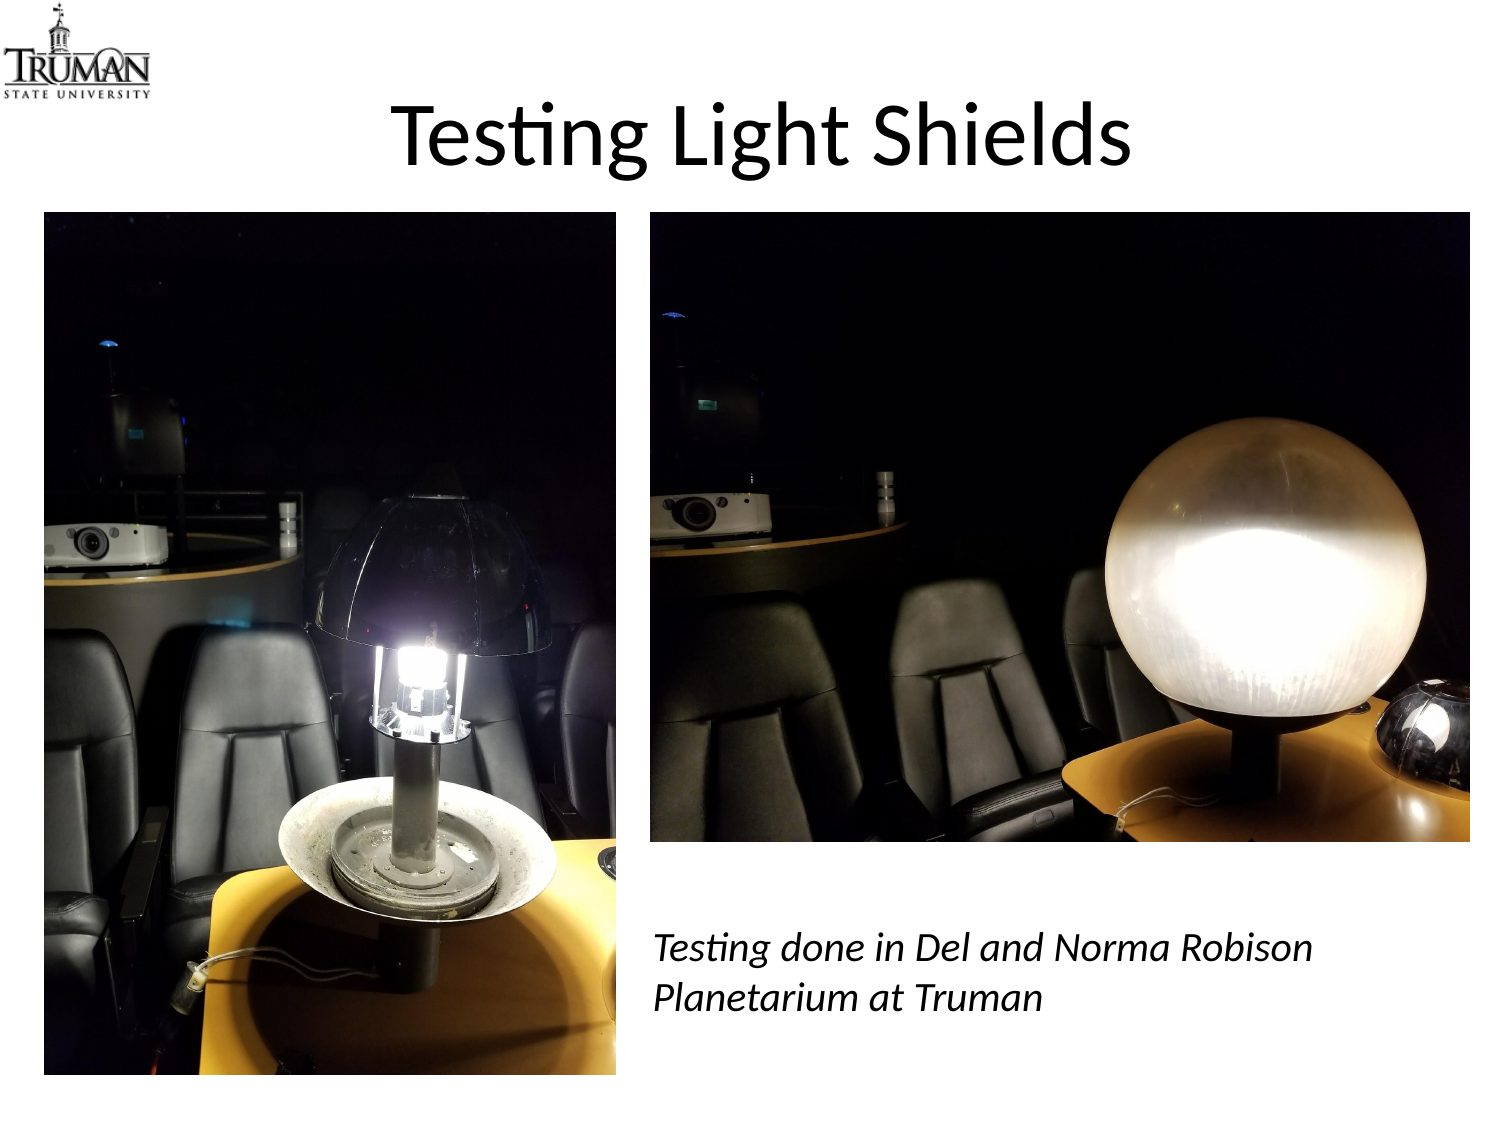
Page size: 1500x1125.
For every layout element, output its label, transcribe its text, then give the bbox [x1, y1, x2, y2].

list Testing done in Del and Norma Robison Planetarium at Truman [637, 912, 1470, 1033]
title Testing Light Shields [87, 45, 1438, 213]
picture [649, 212, 1470, 843]
picture [0, 0, 160, 113]
picture [44, 212, 616, 1076]
